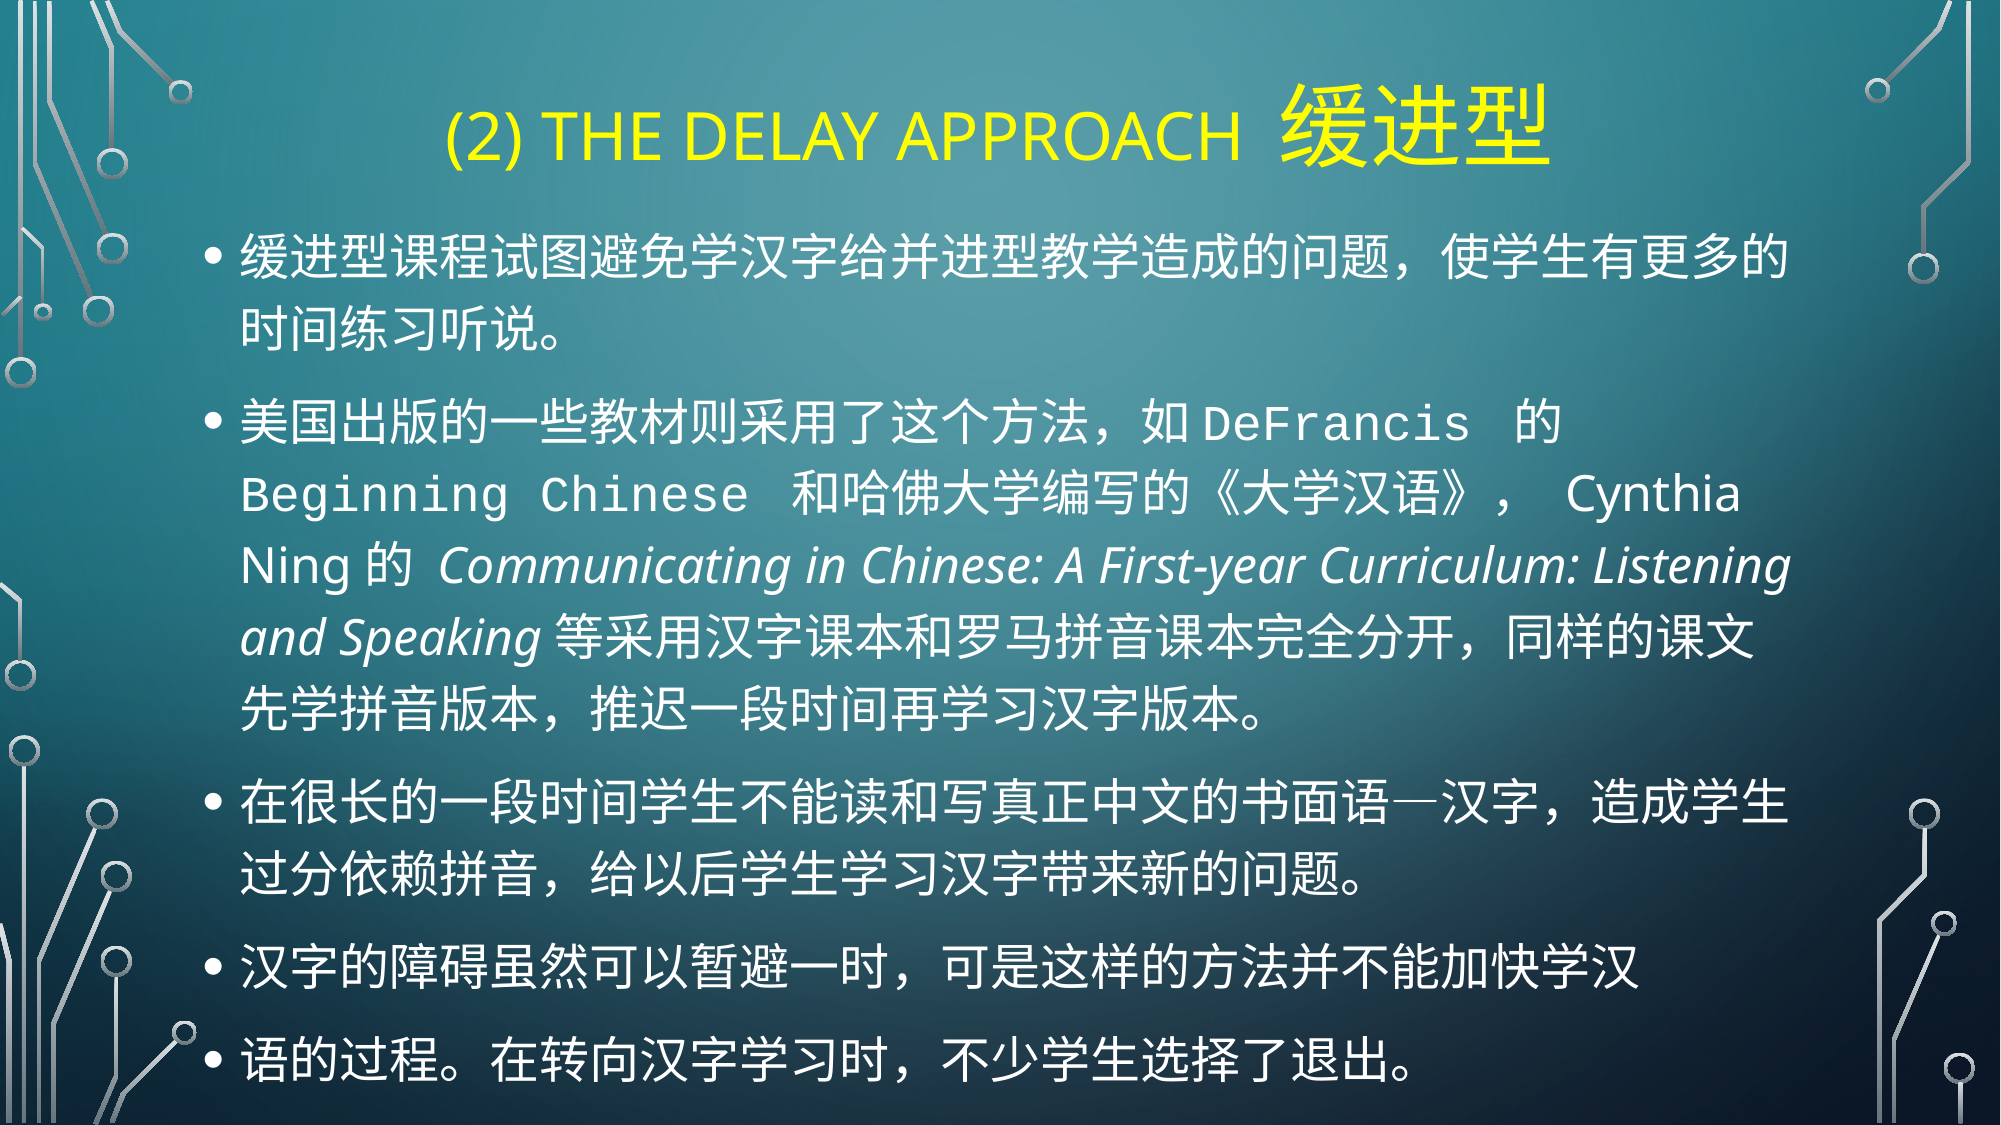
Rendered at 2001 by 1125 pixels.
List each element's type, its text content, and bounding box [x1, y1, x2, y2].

title (2) the delay approach 缓进型 [187, 9, 1813, 205]
list 缓进型课程试图避免学汉字给并进型教学造成的问题，使学生有更多的时间练习听说。 美国出版的一些教材则采用了这个方法，如DeFrancis 的Beginning Chinese 和哈佛大学编写的《大学汉语》， Cynthia Ning的 Communicating in Chinese: A First-year Curriculum: Listening and Speaking等采用汉字课本和罗马拼音课本完全分开，同样的课文先学拼音版本，推迟一段时间再学习汉字版本。 在很长的一段时间学生不能读和写真正中文的书面语—汉字，造成学生过分依赖拼音，给以后学生学习汉字带来新的问题。 汉字的障碍虽然可以暂避一时，可是这样的方法并不能加快学汉 语的过程。在转向汉字学习时，不少学生选择了退出。 [187, 205, 1813, 1004]
